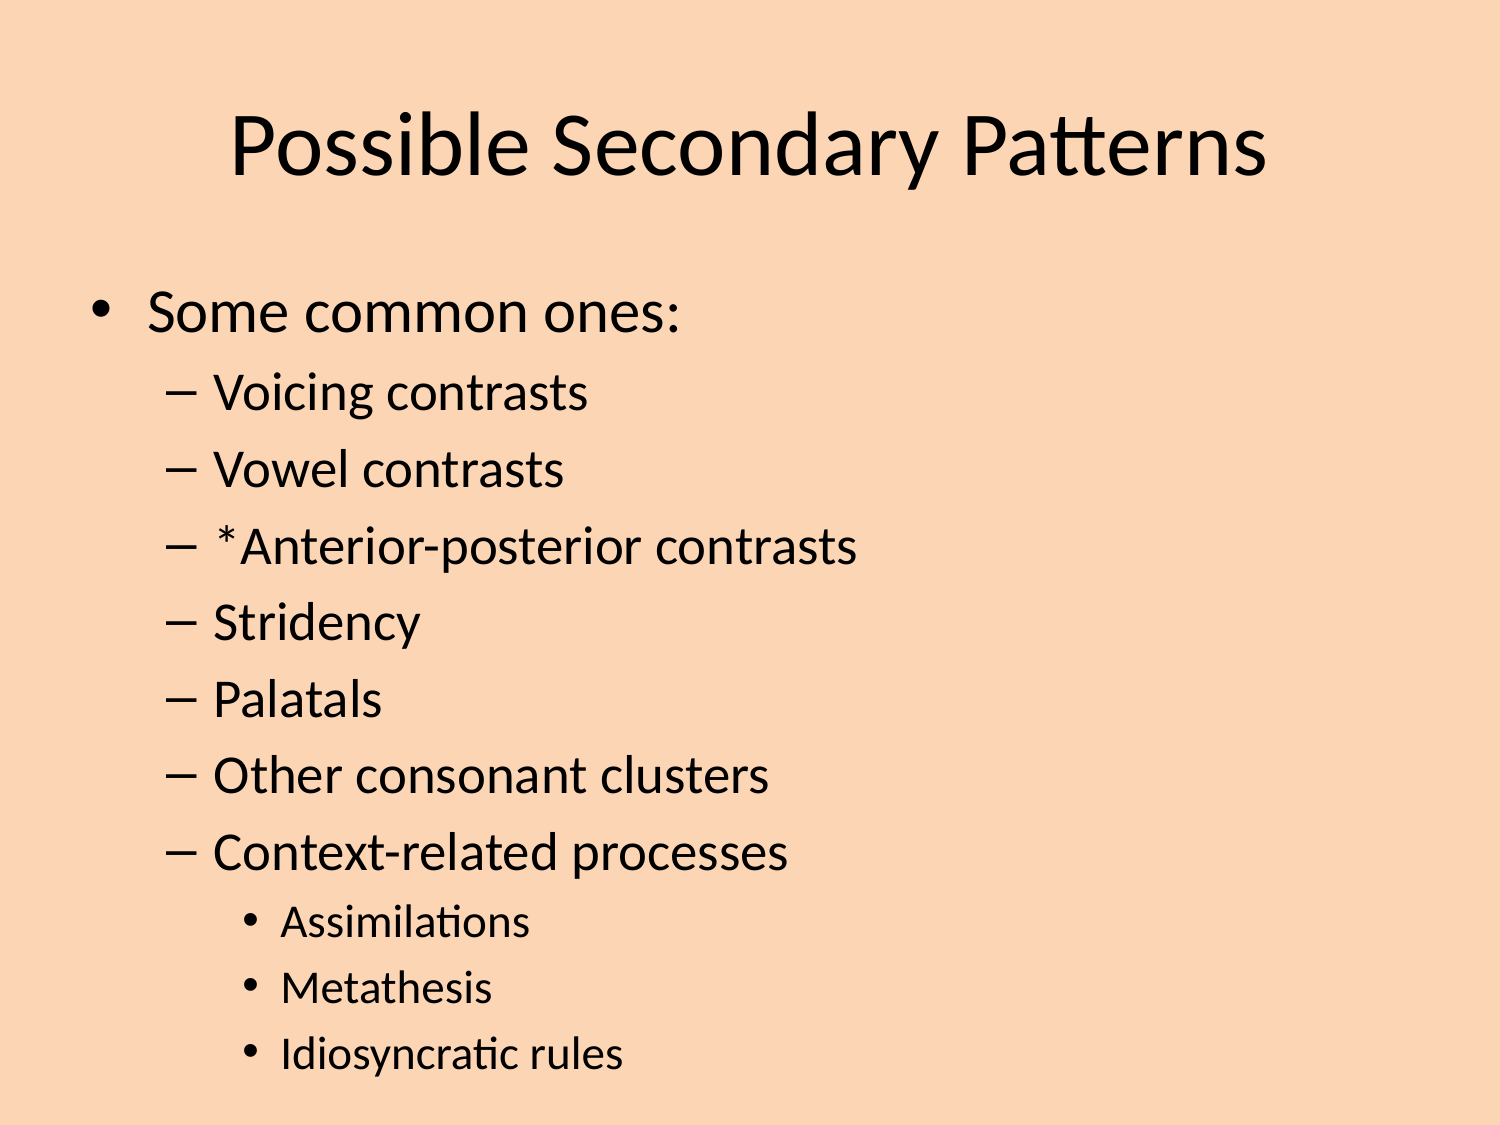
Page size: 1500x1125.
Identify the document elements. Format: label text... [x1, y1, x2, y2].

title Possible Secondary Patterns [75, 45, 1425, 233]
list Some common ones: Voicing contrasts Vowel contrasts *Anterior-posterior contrasts Stridency Palatals Other consonant clusters Context-related processes Assimilations Metathesis Idiosyncratic rules [75, 262, 1500, 1092]
